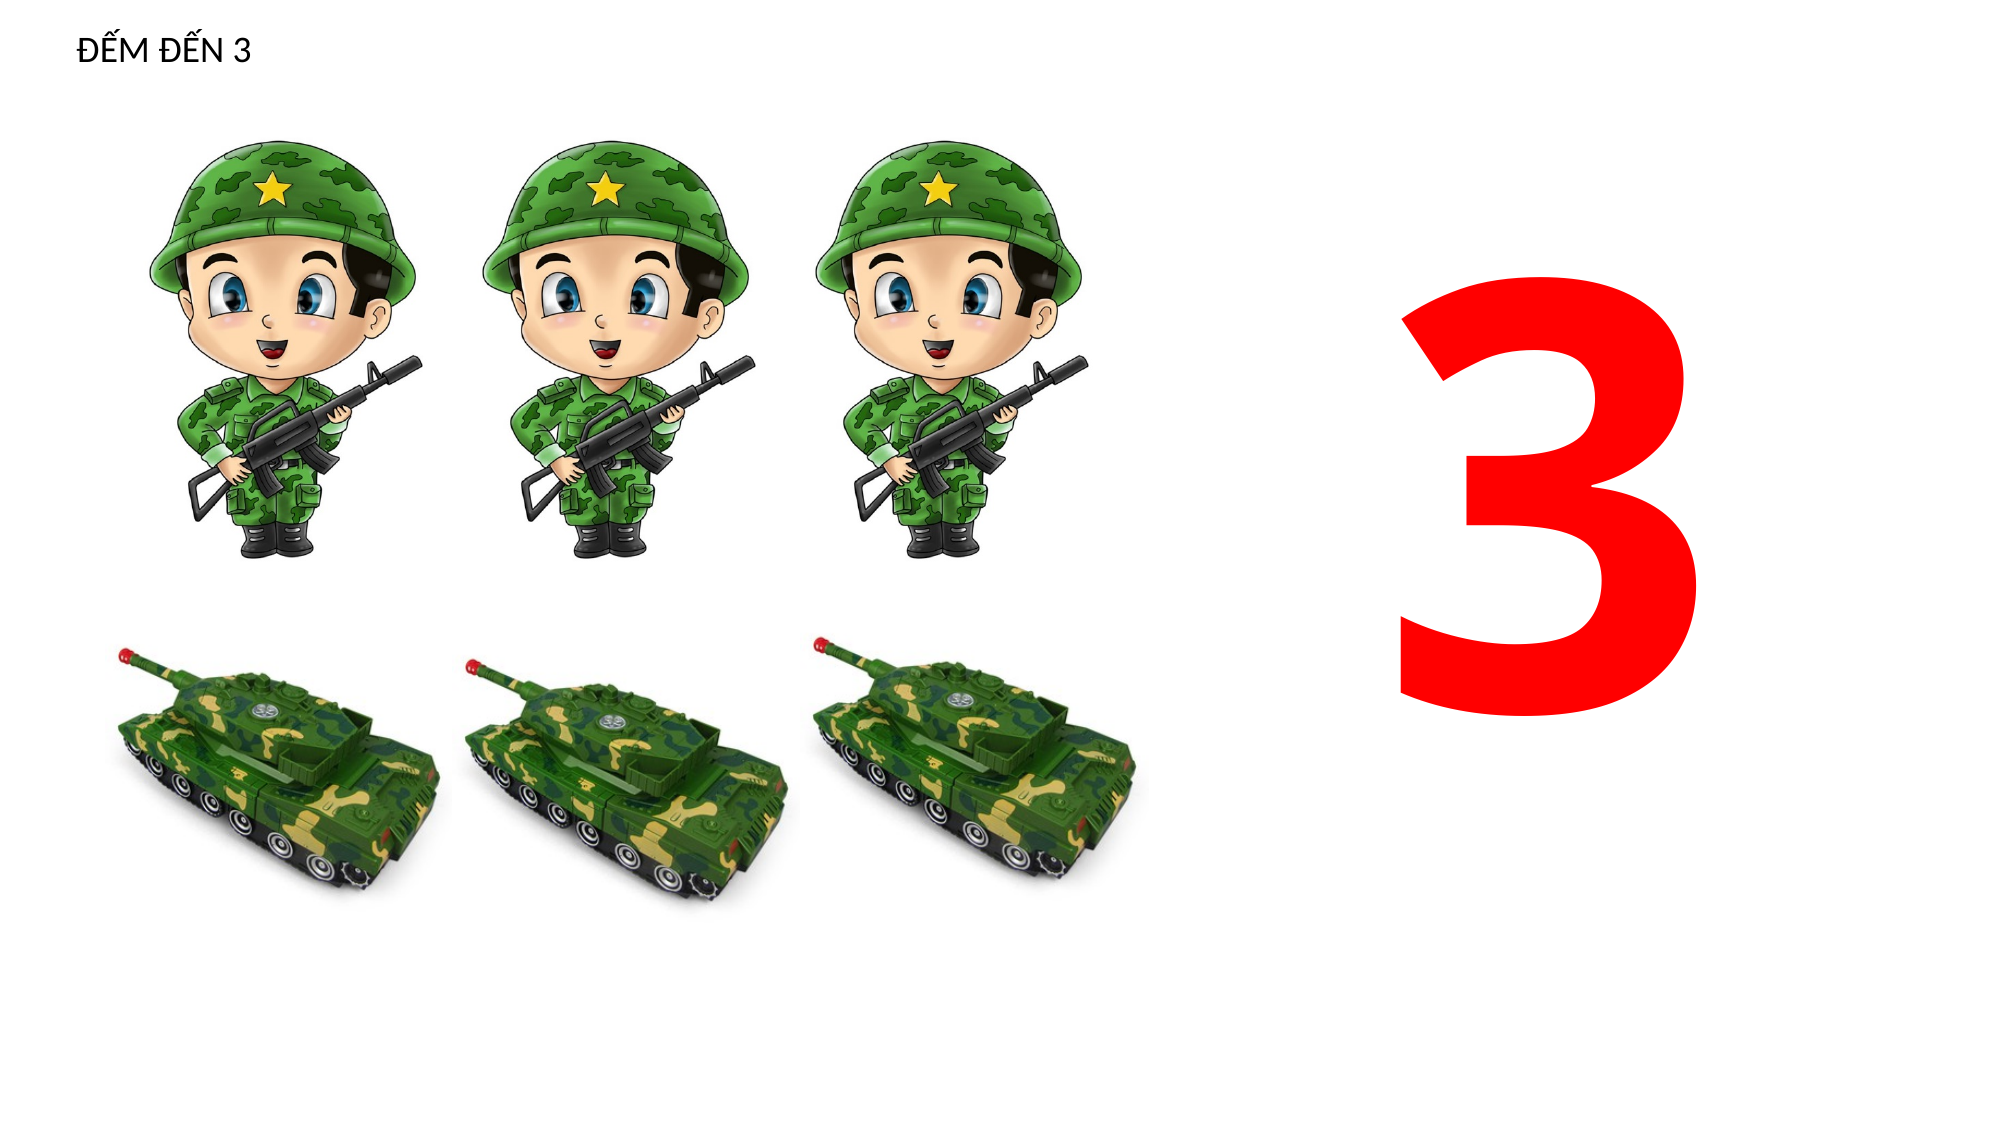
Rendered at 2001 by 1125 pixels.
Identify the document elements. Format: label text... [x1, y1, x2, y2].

text_box ĐẾM ĐẾN 3 [61, 17, 708, 78]
picture [104, 129, 1149, 952]
picture [452, 129, 773, 583]
picture [119, 129, 440, 583]
text_box 3 [1363, 104, 1728, 837]
